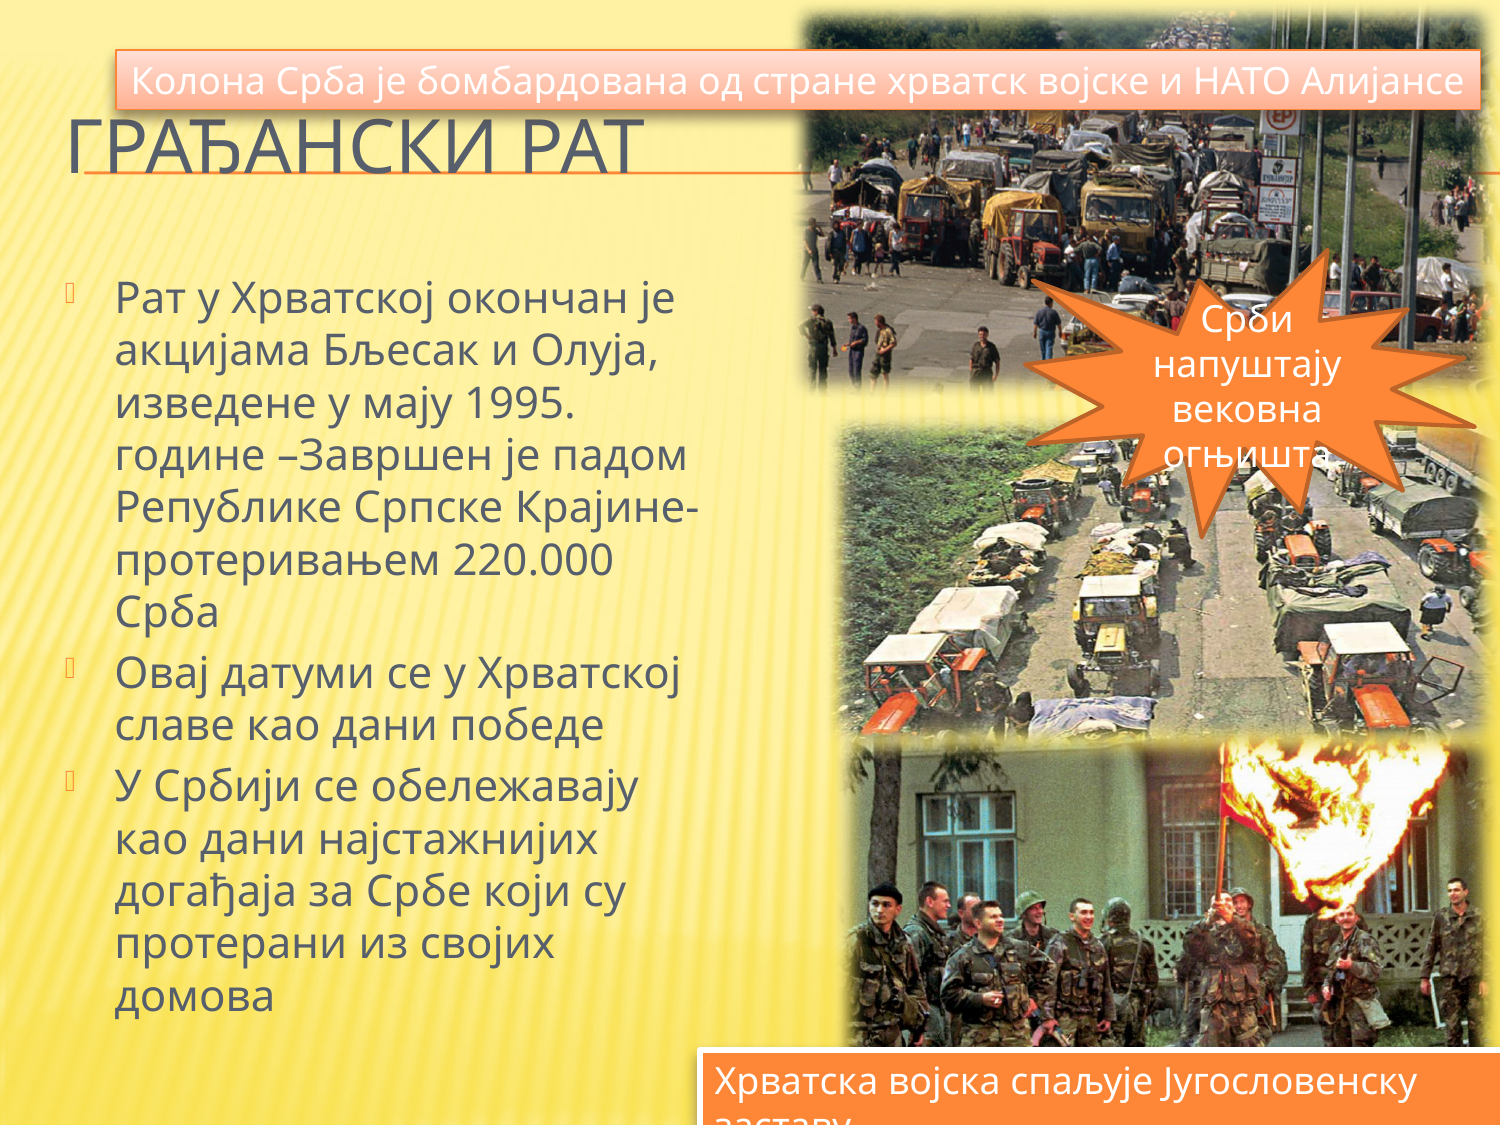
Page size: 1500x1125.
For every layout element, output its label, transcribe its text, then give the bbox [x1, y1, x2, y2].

text_box Хрватска војска спаљује Југословенску заставу [697, 1047, 823, 1125]
list Рат у Хрватској окончан је акцијама Бљесак и Олуја, изведене у мају 1995. године –Завршен је падом Републике Српске Крајине- протеривањем 220.000 Срба Овај датуми се у Хрватској славе као дани победе У Србији се обележавају као дани најстажнијих догађаја за Србе који су протерани из својих домова [50, 262, 738, 1038]
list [787, 0, 1500, 402]
title Грађански рат [49, 75, 777, 213]
picture [824, 412, 1500, 1125]
text_box Колона Срба је бомбардована од стране хрватск војске и НАТО Алијансе [115, 49, 777, 110]
